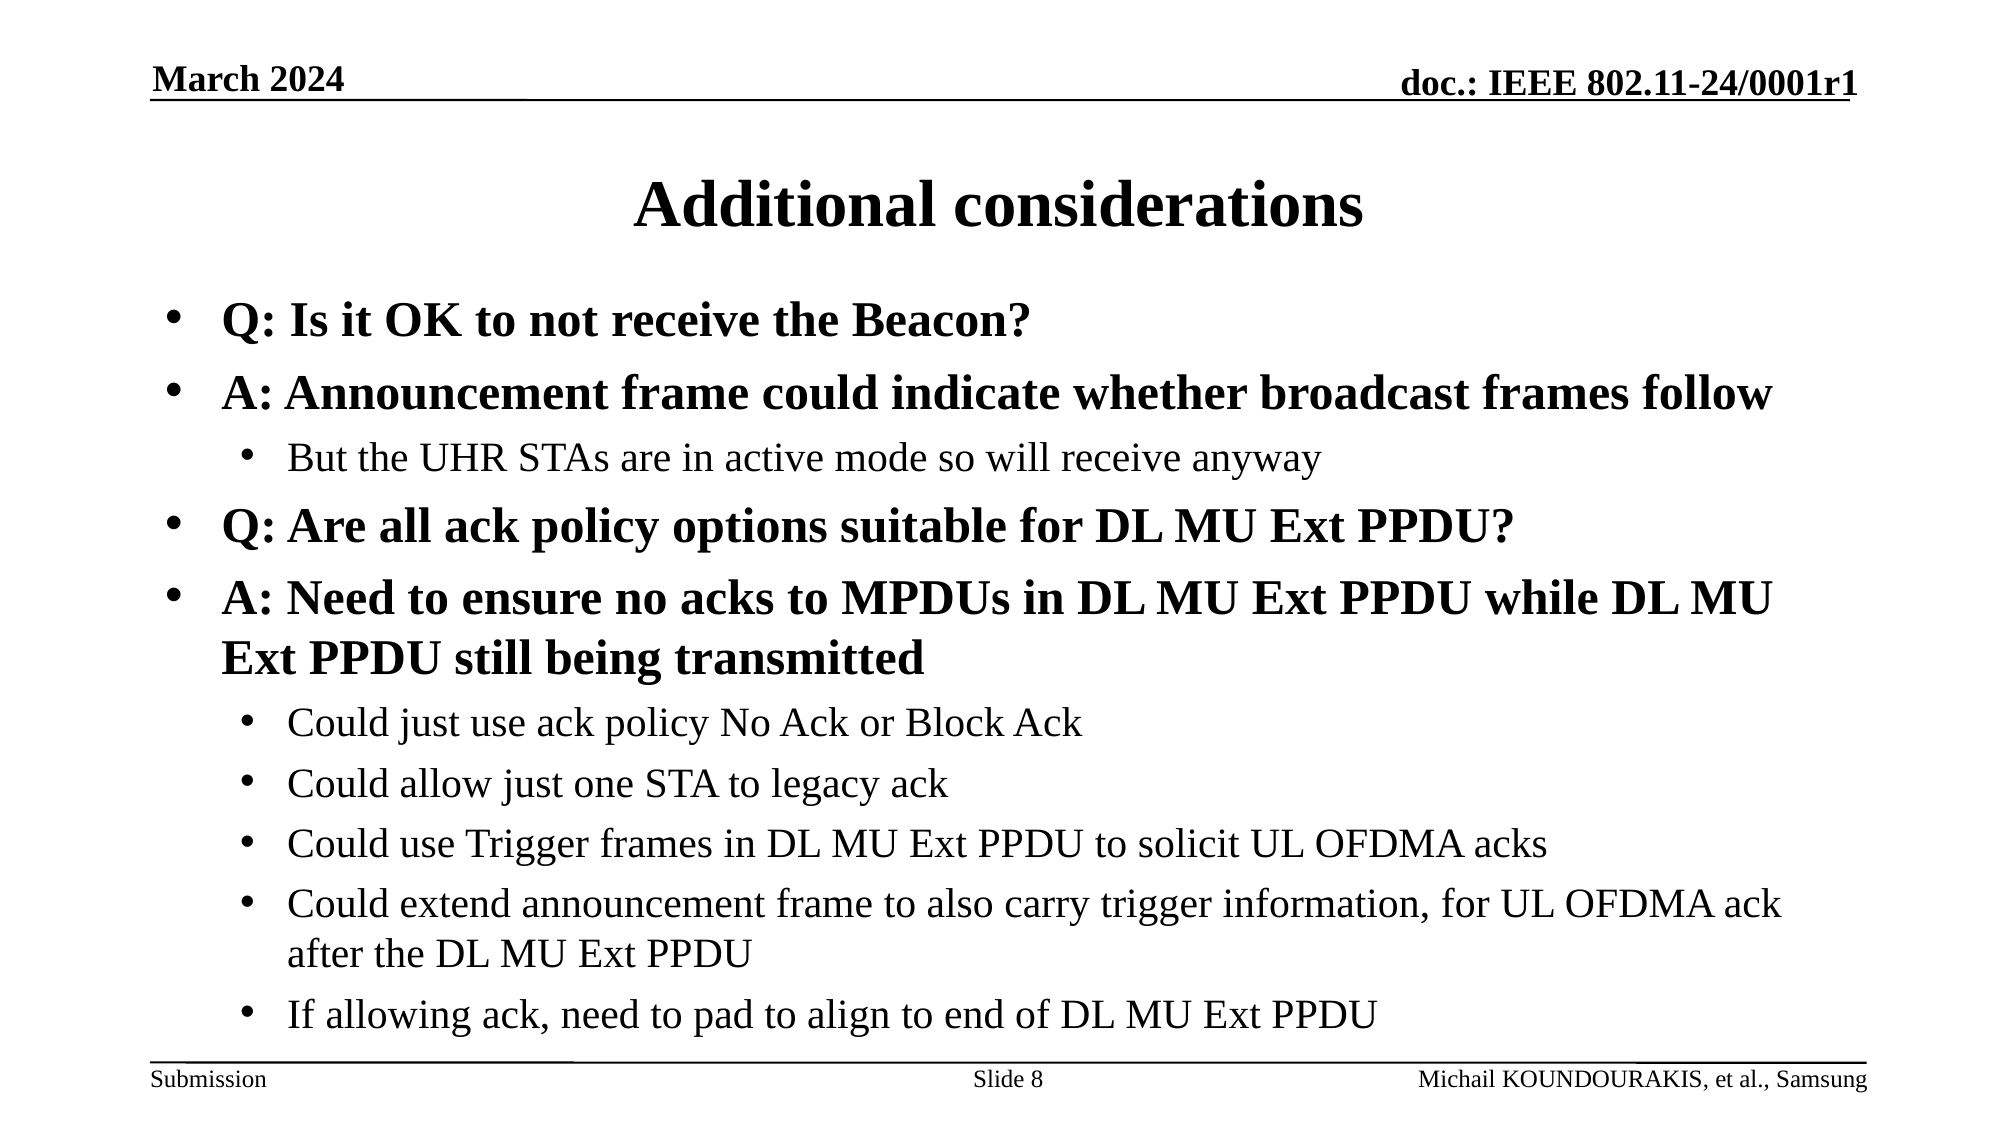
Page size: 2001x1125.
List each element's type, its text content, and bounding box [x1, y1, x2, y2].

title Additional considerations [149, 112, 1850, 278]
list Q: Is it OK to not receive the Beacon? A: Announcement frame could indicate whether broadcast frames follow But the UHR STAs are in active mode so will receive anyway Q: Are all ack policy options suitable for DL MU Ext PPDU? A: Need to ensure no acks to MPDUs in DL MU Ext PPDU while DL MU Ext PPDU still being transmitted Could just use ack policy No Ack or Block Ack Could allow just one STA to legacy ack Could use Trigger frames in DL MU Ext PPDU to solicit UL OFDMA acks Could extend announcement frame to also carry trigger information, for UL OFDMA ack after the DL MU Ext PPDU If allowing ack, need to pad to align to end of DL MU Ext PPDU [149, 278, 1850, 1063]
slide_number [152, 54, 563, 100]
slide_number Slide 8 [950, 1061, 1067, 1123]
footer Michail KOUNDOURAKIS, et al., Samsung [1171, 1061, 1869, 1093]
